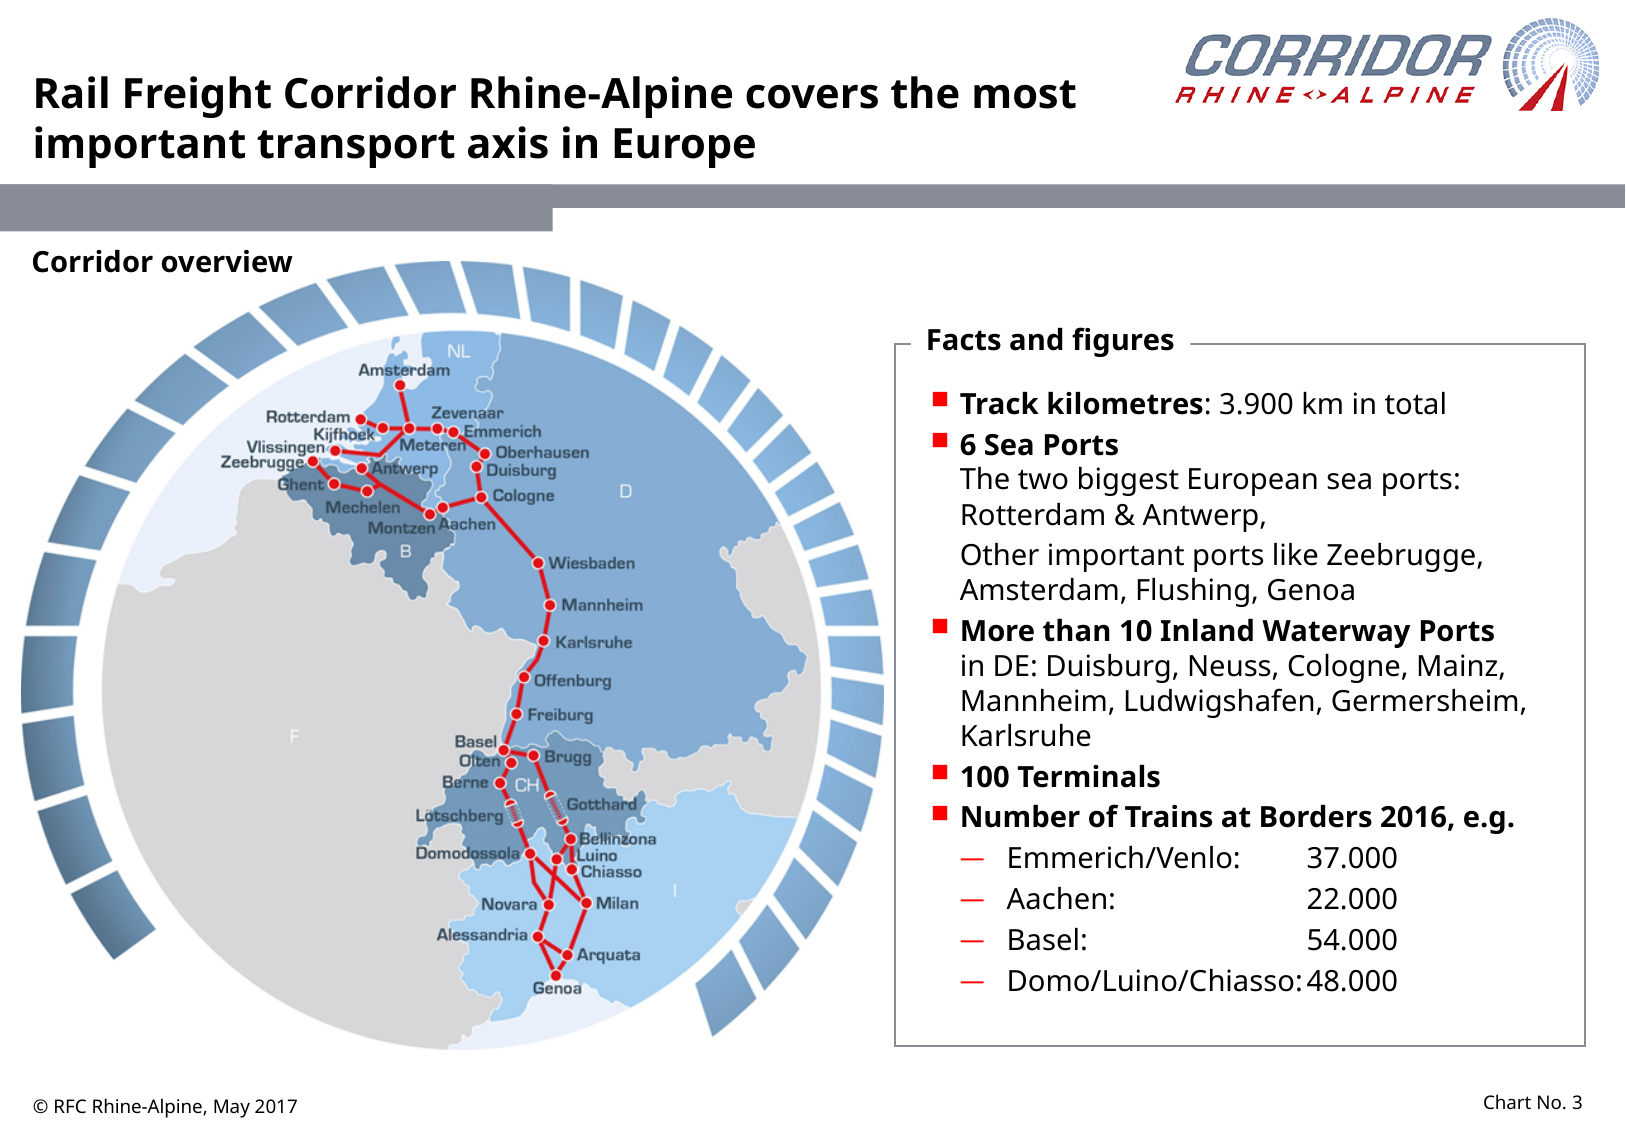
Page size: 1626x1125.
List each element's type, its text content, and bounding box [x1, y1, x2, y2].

picture [20, 260, 885, 1050]
text_box Corridor overview [31, 243, 1591, 279]
slide_number Chart No. 3 [1445, 1093, 1616, 1114]
text_box Track kilometres: 3.900 km in total 6 Sea Ports The two biggest European sea ports: Rotterdam & Antwerp, Other important ports like Zeebrugge, Amsterdam, Flushing, Genoa More than 10 Inland Waterway Ports in DE: Duisburg, Neuss, Cologne, Mainz, Mannheim, Ludwigshafen, Germersheim, Karlsruhe 100 Terminals Number of Trains at Borders 2016, e.g. Emmerich/Venlo: 37.000 Aachen: 22.000 Basel: 54.000 Domo/Luino/Chiasso: 48.000 [895, 343, 1585, 1046]
text_box Facts and figures [910, 314, 1191, 365]
text_box Rail Freight Corridor Rhine-Alpine covers the most important transport axis in Europe [32, 66, 1133, 161]
picture [1171, 18, 1599, 111]
footer © RFC Rhine-Alpine, May 2017 [32, 1097, 642, 1114]
